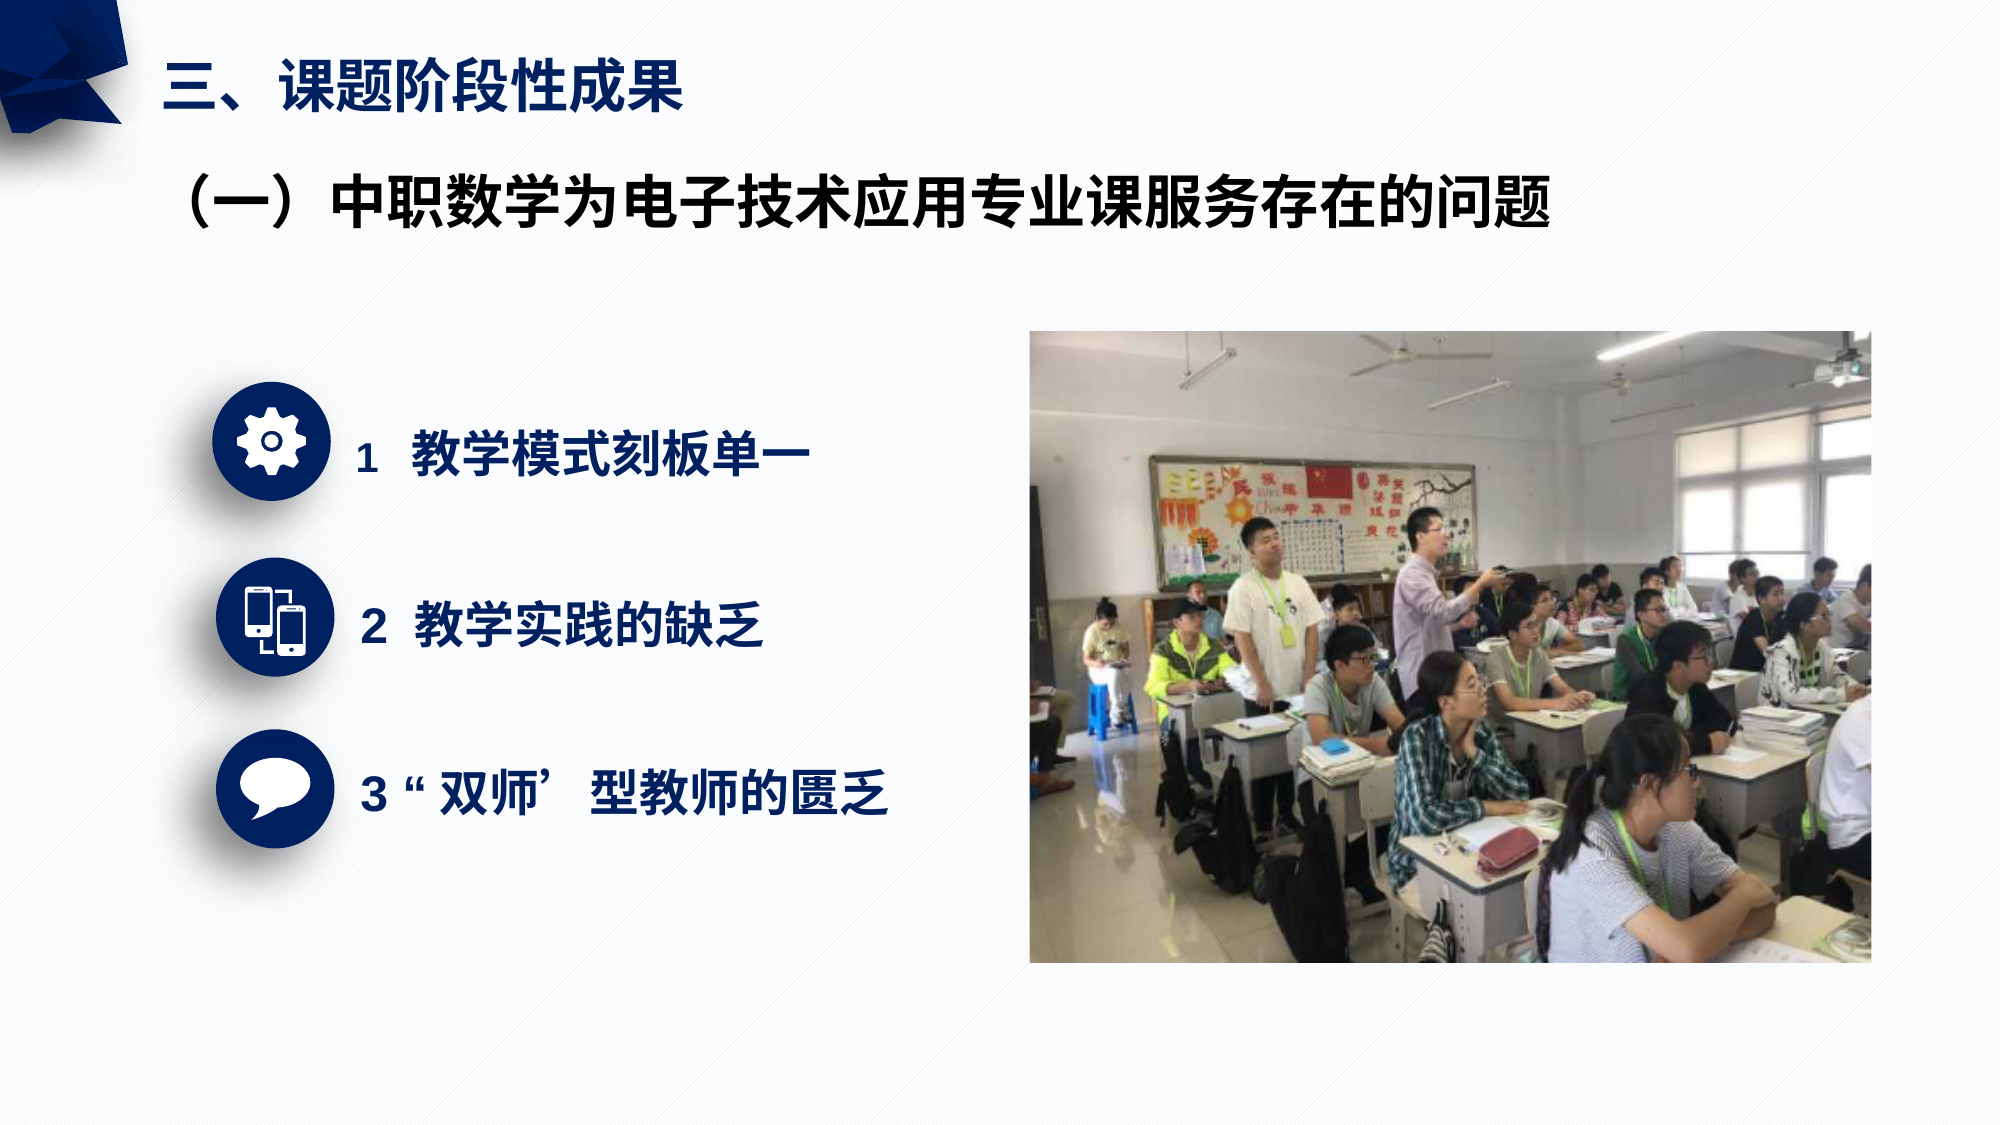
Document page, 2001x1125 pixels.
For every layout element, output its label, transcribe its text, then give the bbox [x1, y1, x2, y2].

text_box （一）中职数学为电子技术应用专业课服务存在的问题 [139, 158, 1567, 244]
text_box [1028, 331, 1872, 963]
text_box 3 “双师’型教师的匮乏 [360, 761, 936, 822]
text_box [0, 0, 129, 134]
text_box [215, 557, 335, 677]
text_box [212, 381, 331, 501]
text_box 三、课题阶段性成果 [145, 42, 700, 127]
text_box 1 教学模式刻板单一 [355, 422, 936, 541]
text_box 2 教学实践的缺乏 [360, 593, 788, 654]
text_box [215, 729, 335, 849]
